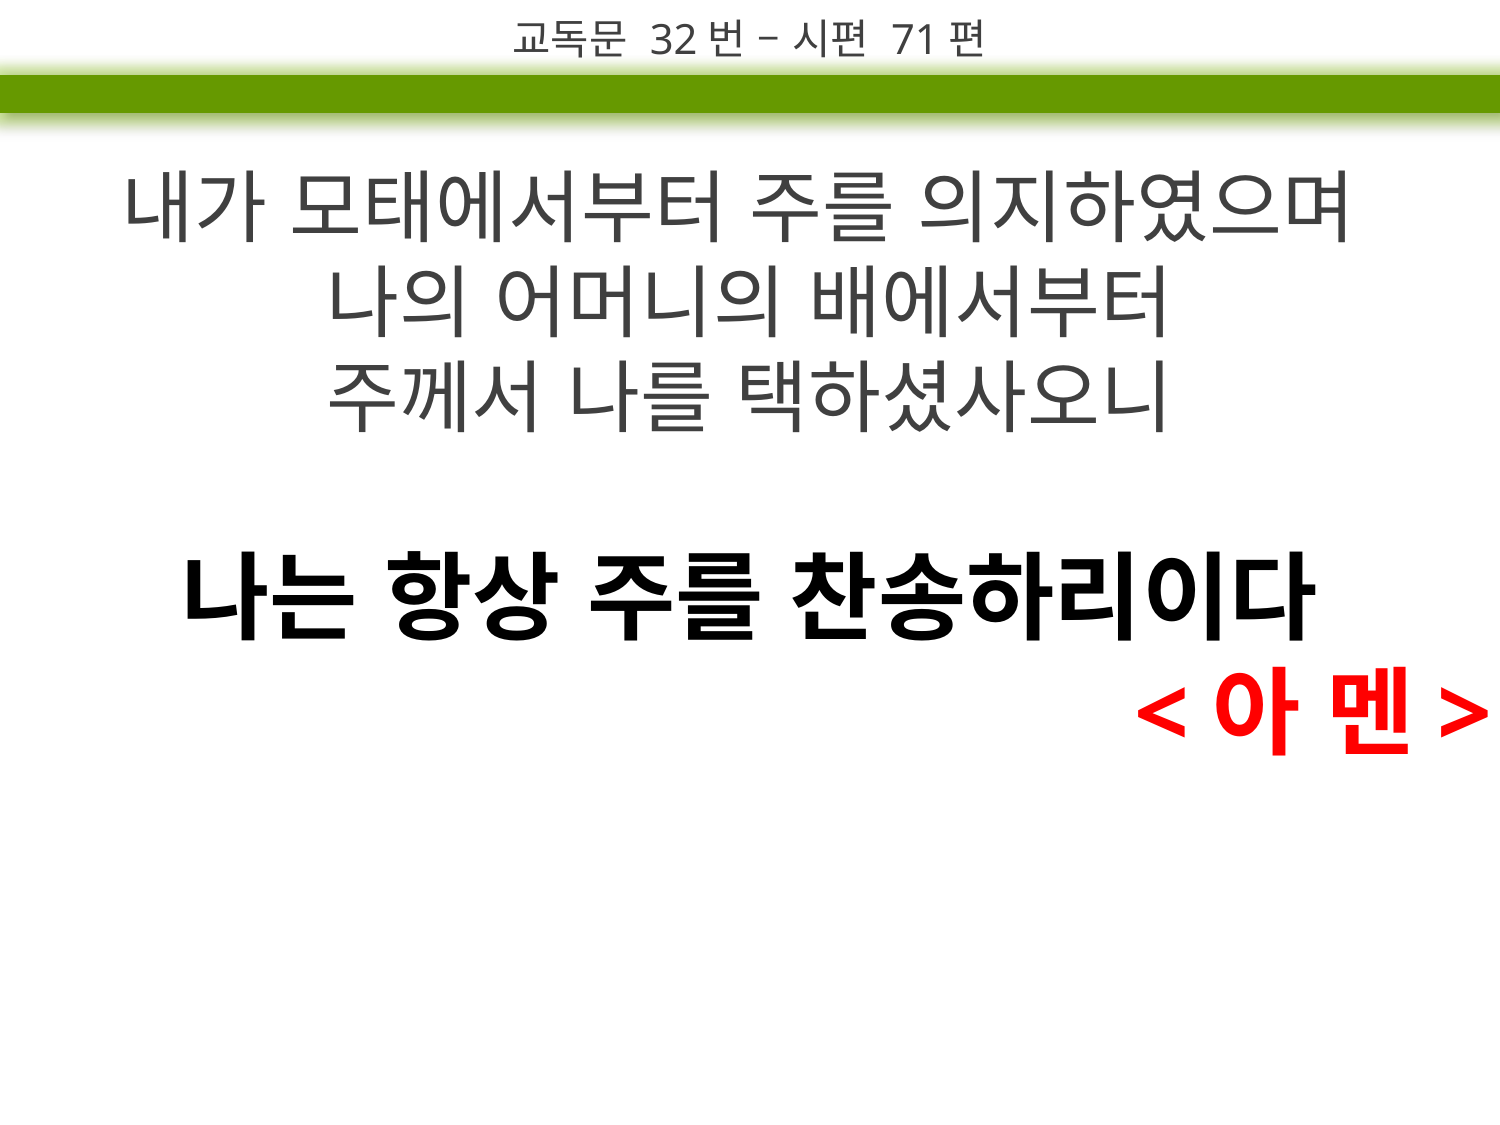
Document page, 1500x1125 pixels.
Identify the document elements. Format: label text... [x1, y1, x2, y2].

text_box 내가 모태에서부터 주를 의지하였으며 나의 어머니의 배에서부터 주께서 나를 택하셨사오니 [0, 149, 1500, 450]
text_box 교독문 32번 – 시편 71편 [0, 0, 1500, 75]
text_box 나는 항상 주를 찬송하리이다 <아 멘> [0, 529, 1500, 775]
text_box [0, 75, 1500, 113]
